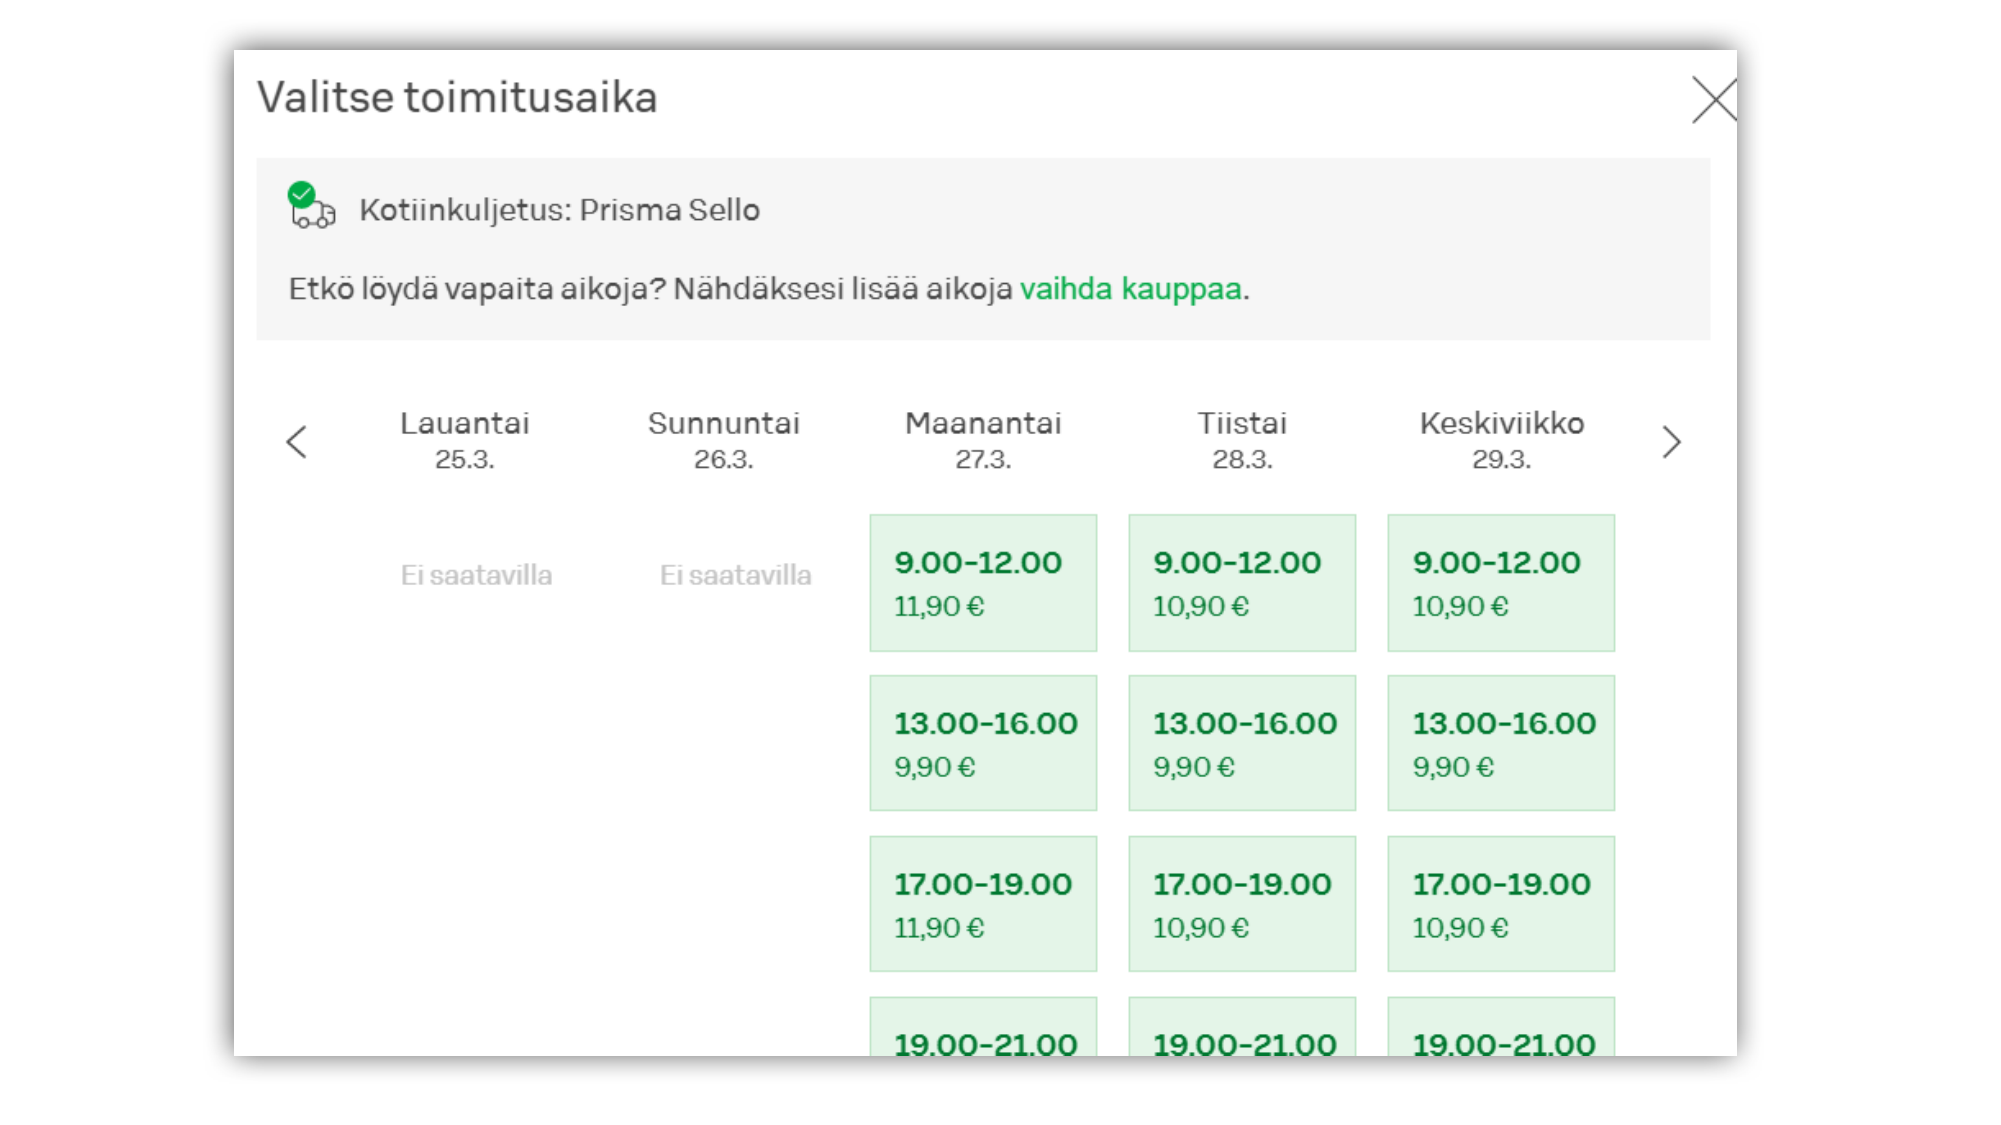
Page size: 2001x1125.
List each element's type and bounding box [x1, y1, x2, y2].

picture [234, 50, 1737, 1056]
